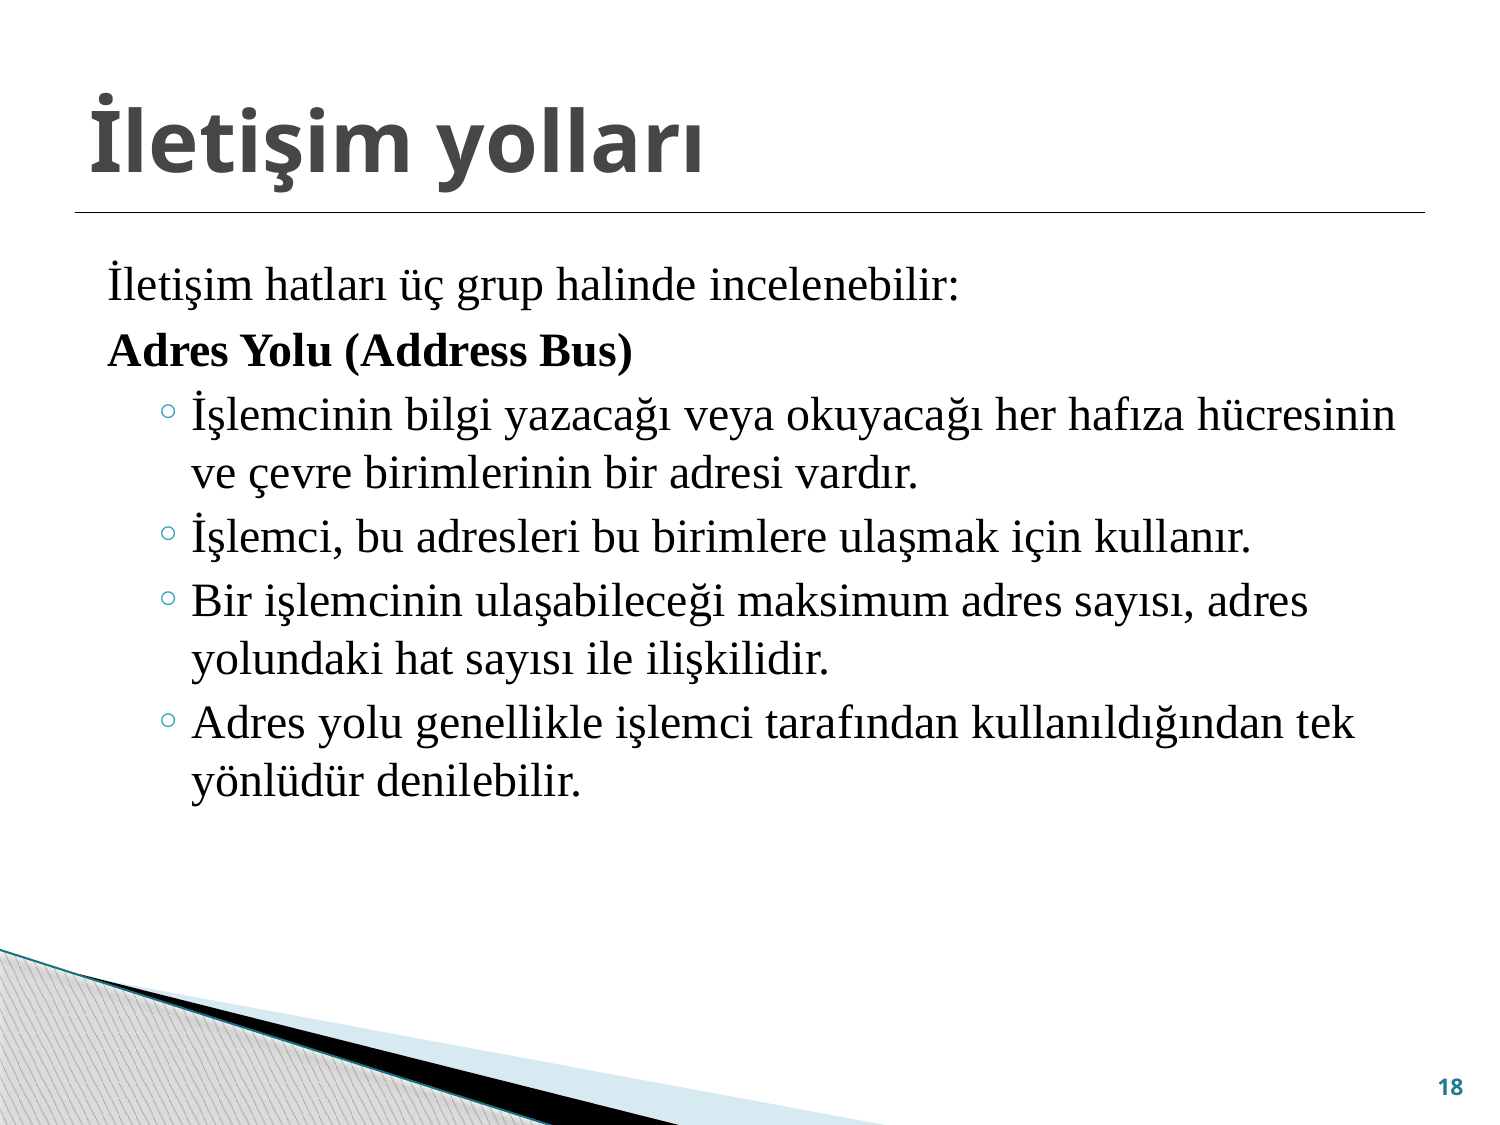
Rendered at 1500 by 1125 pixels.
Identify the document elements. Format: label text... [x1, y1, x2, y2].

list İletişim hatları üç grup halinde incelenebilir: Adres Yolu (Address Bus) İşlemcinin bilgi yazacağı veya okuyacağı her hafıza hücresinin ve çevre birimlerinin bir adresi vardır. İşlemci, bu adresleri bu birimlere ulaşmak için kullanır. Bir işlemcinin ulaşabileceği maksimum adres sayısı, adres yolundaki hat sayısı ile ilişkilidir. Adres yolu genellikle işlemci tarafından kullanıldığından tek yönlüdür denilebilir. [75, 245, 1425, 988]
slide_number 18 [1362, 1051, 1479, 1112]
title İletişim yolları [75, 45, 1425, 233]
